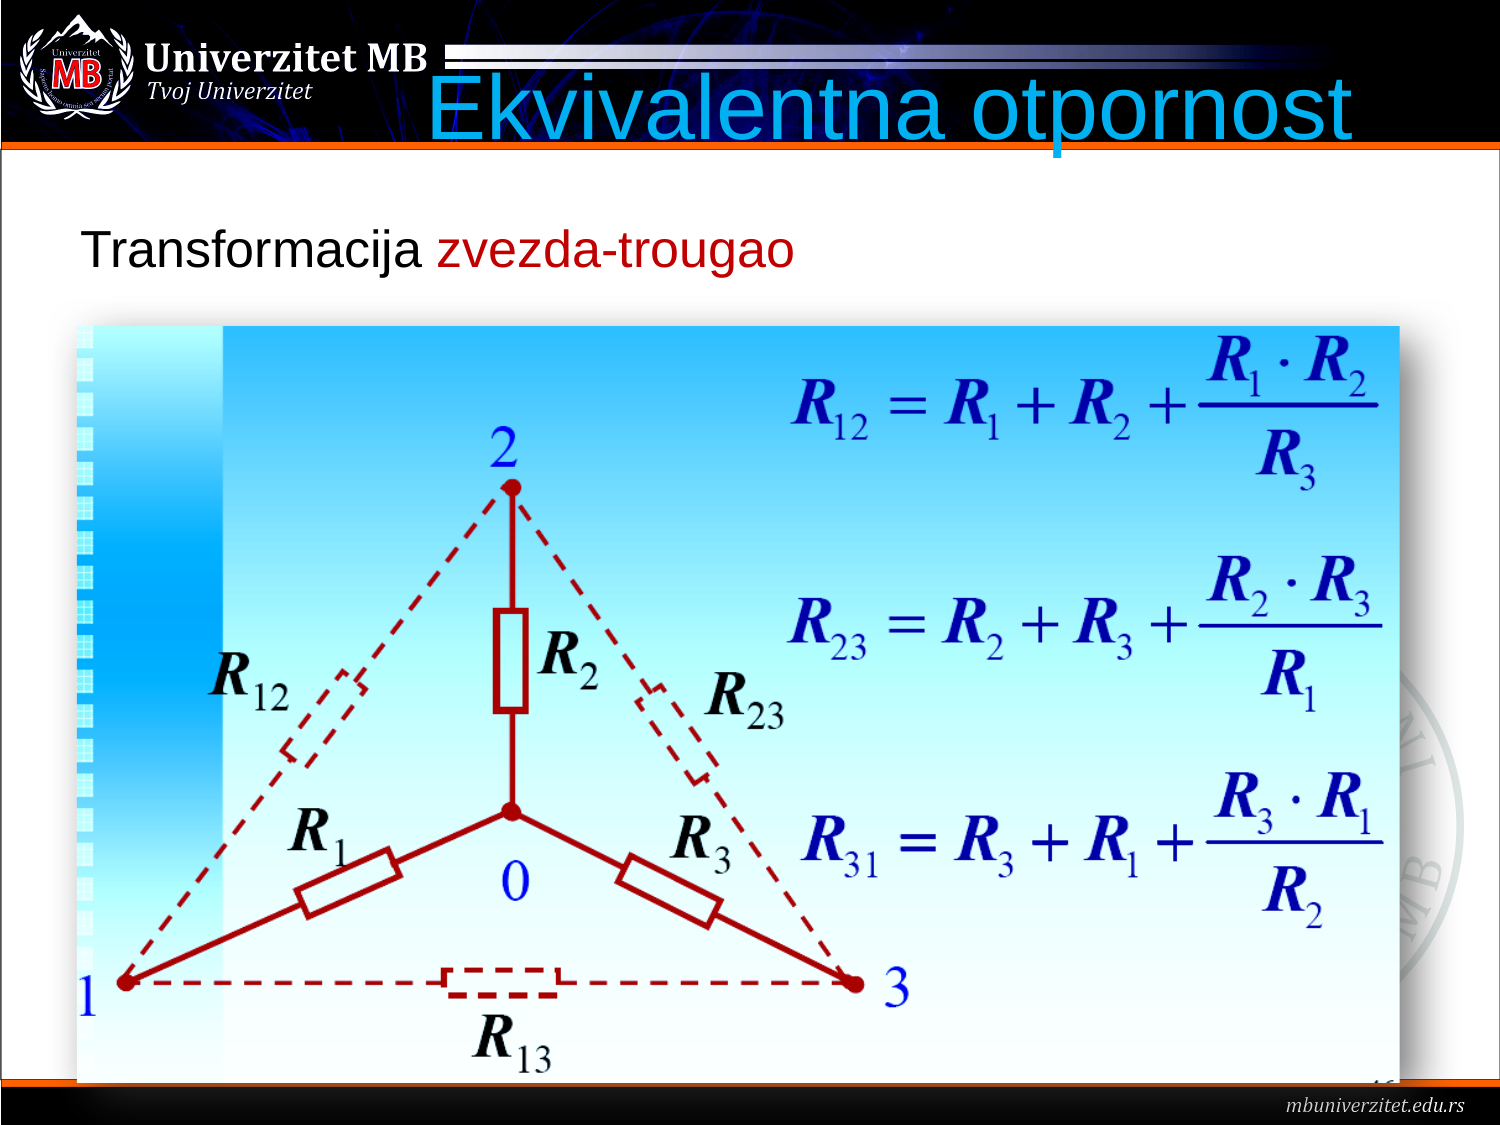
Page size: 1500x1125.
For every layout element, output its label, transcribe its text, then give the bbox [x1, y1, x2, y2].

text_box Ekvivalentna otpornost [215, 45, 1500, 161]
text_box Transformacija zvezda-trougao [65, 207, 811, 286]
picture [0, 0, 1500, 1125]
